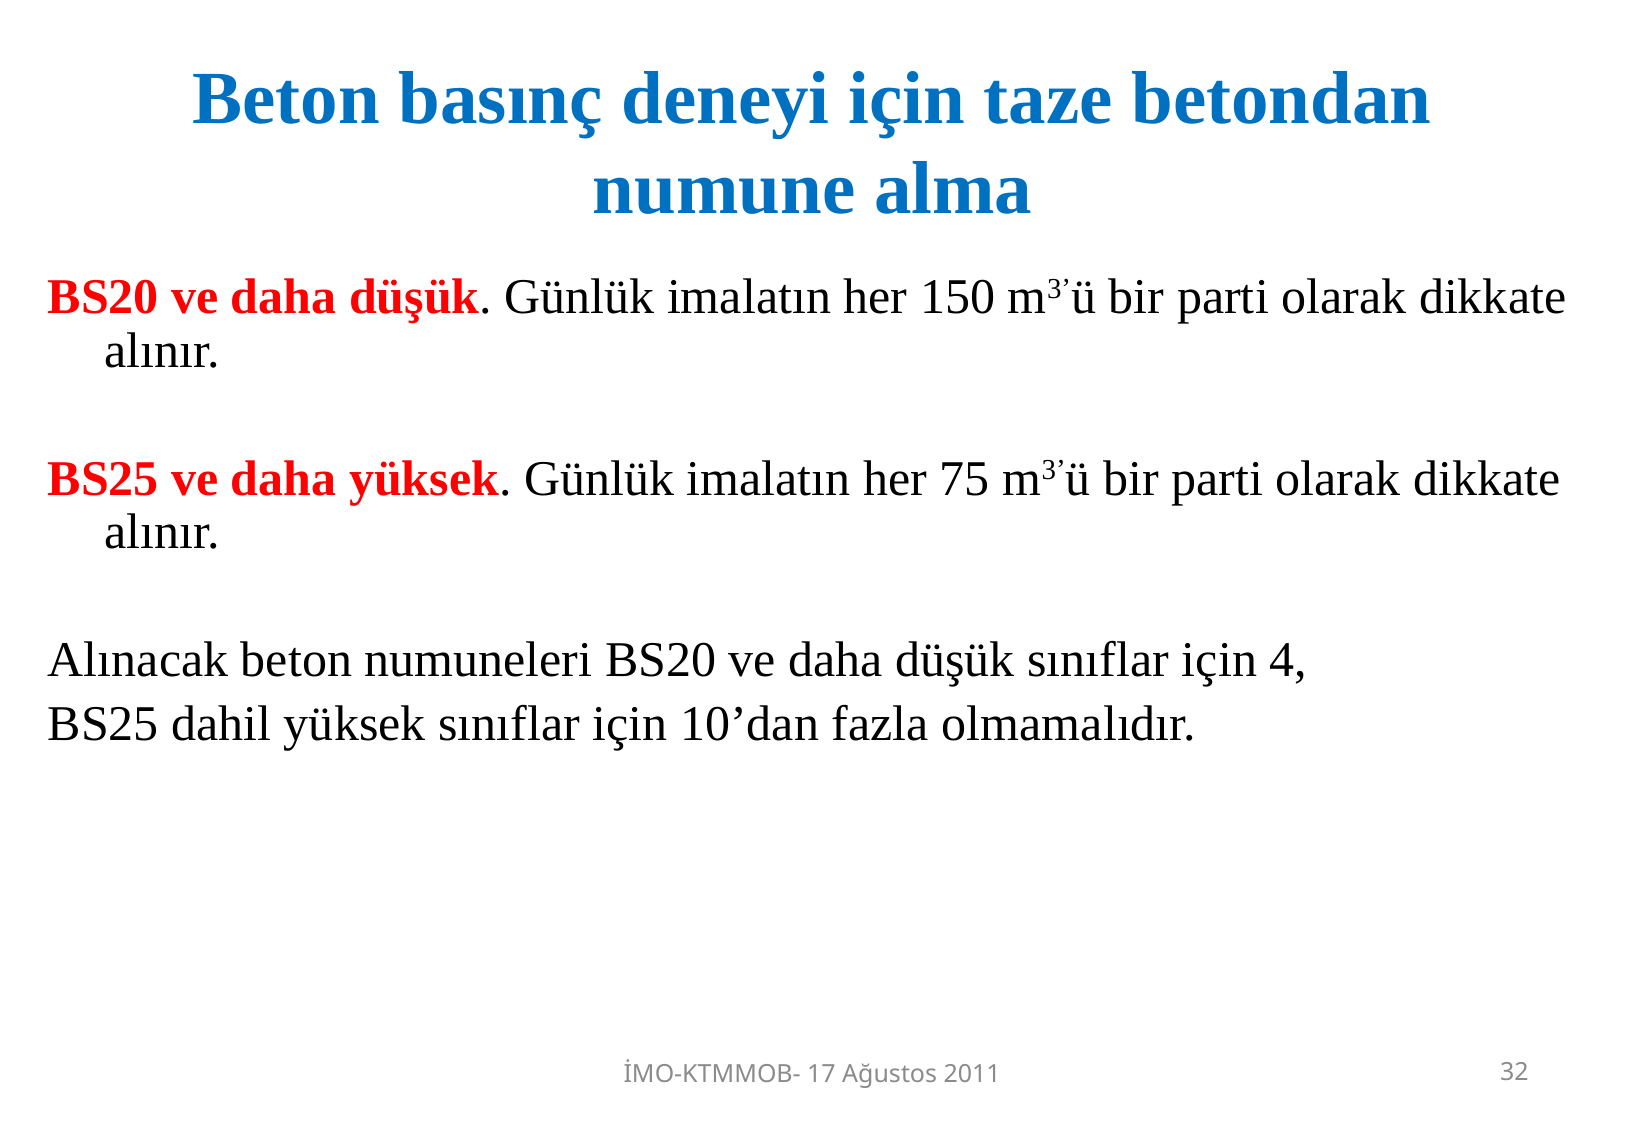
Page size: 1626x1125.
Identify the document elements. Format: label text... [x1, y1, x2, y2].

title Beton basınç deneyi için taze betondan numune alma [80, 44, 1544, 233]
slide_number 32 [1164, 1042, 1544, 1103]
list BS20 ve daha düşük. Günlük imalatın her 150 m3’ü bir parti olarak dikkate alınır. BS25 ve daha yüksek. Günlük imalatın her 75 m3’ü bir parti olarak dikkate alınır. Alınacak beton numuneleri BS20 ve daha düşük sınıflar için 4, BS25 dahil yüksek sınıflar için 10’dan fazla olmamalıdır. [32, 262, 1593, 1006]
footer İMO-KTMMOB- 17 Ağustos 2011 [555, 1042, 1070, 1103]
